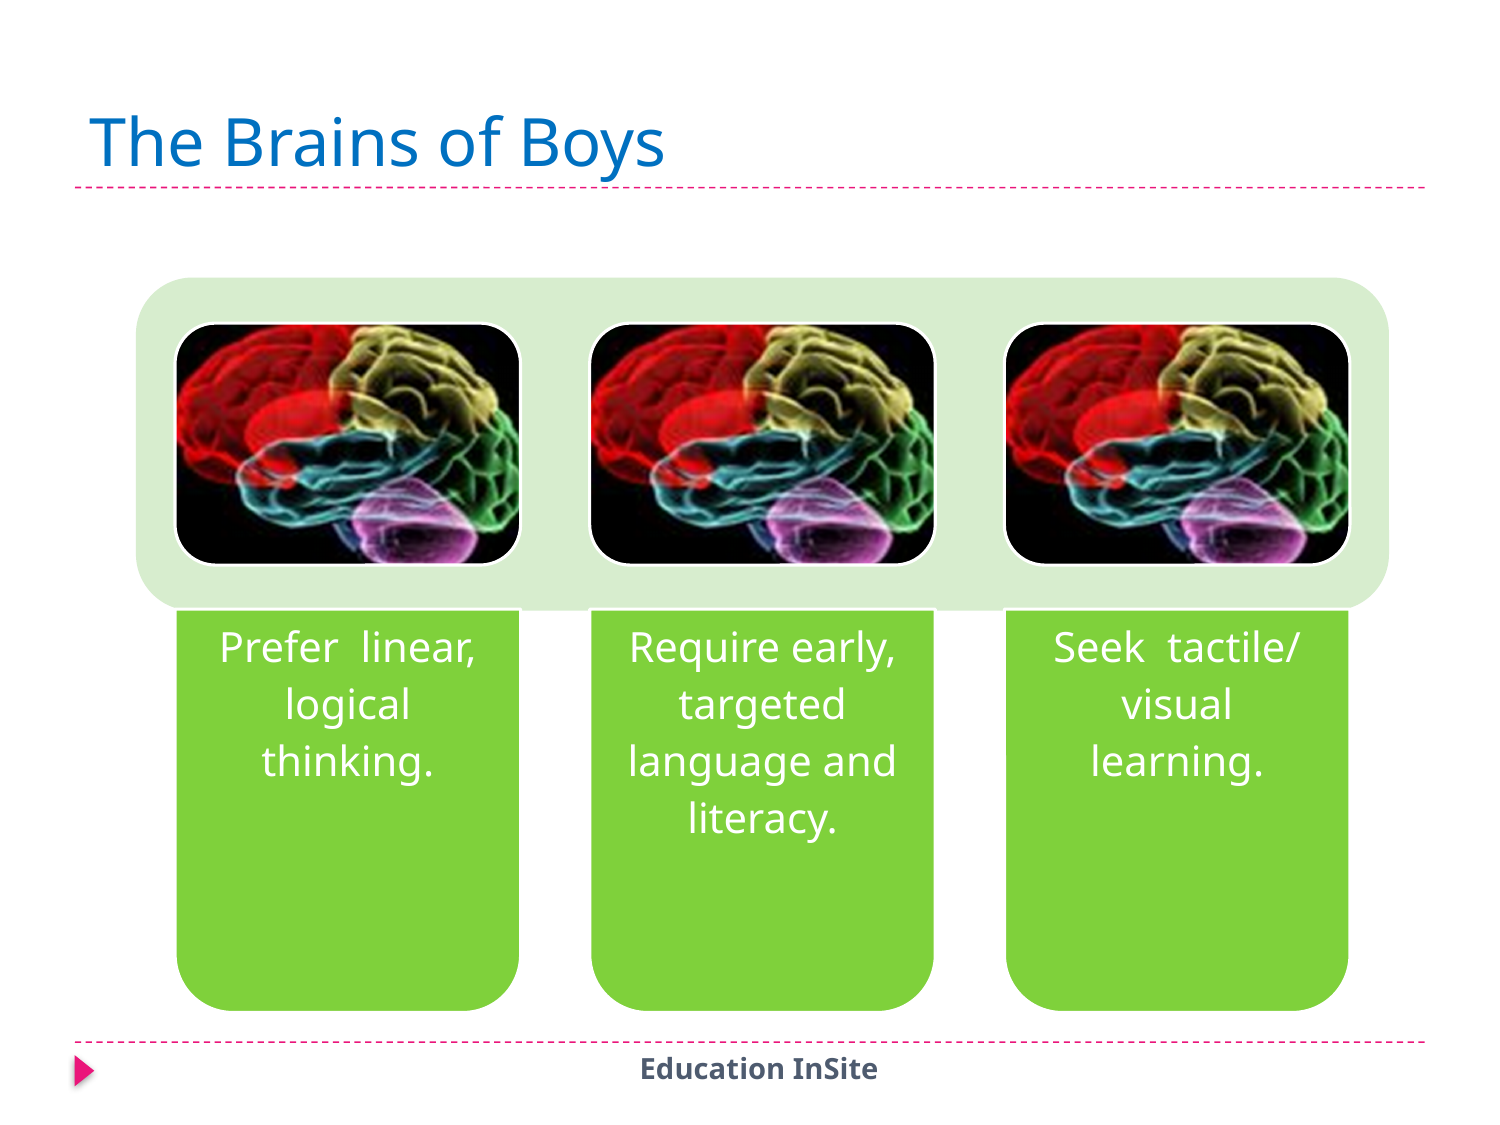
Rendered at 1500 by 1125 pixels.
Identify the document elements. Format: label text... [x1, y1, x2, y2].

title The Brains of Boys [75, 24, 1425, 188]
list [137, 278, 1388, 1013]
footer Education InSite [475, 1042, 1051, 1103]
